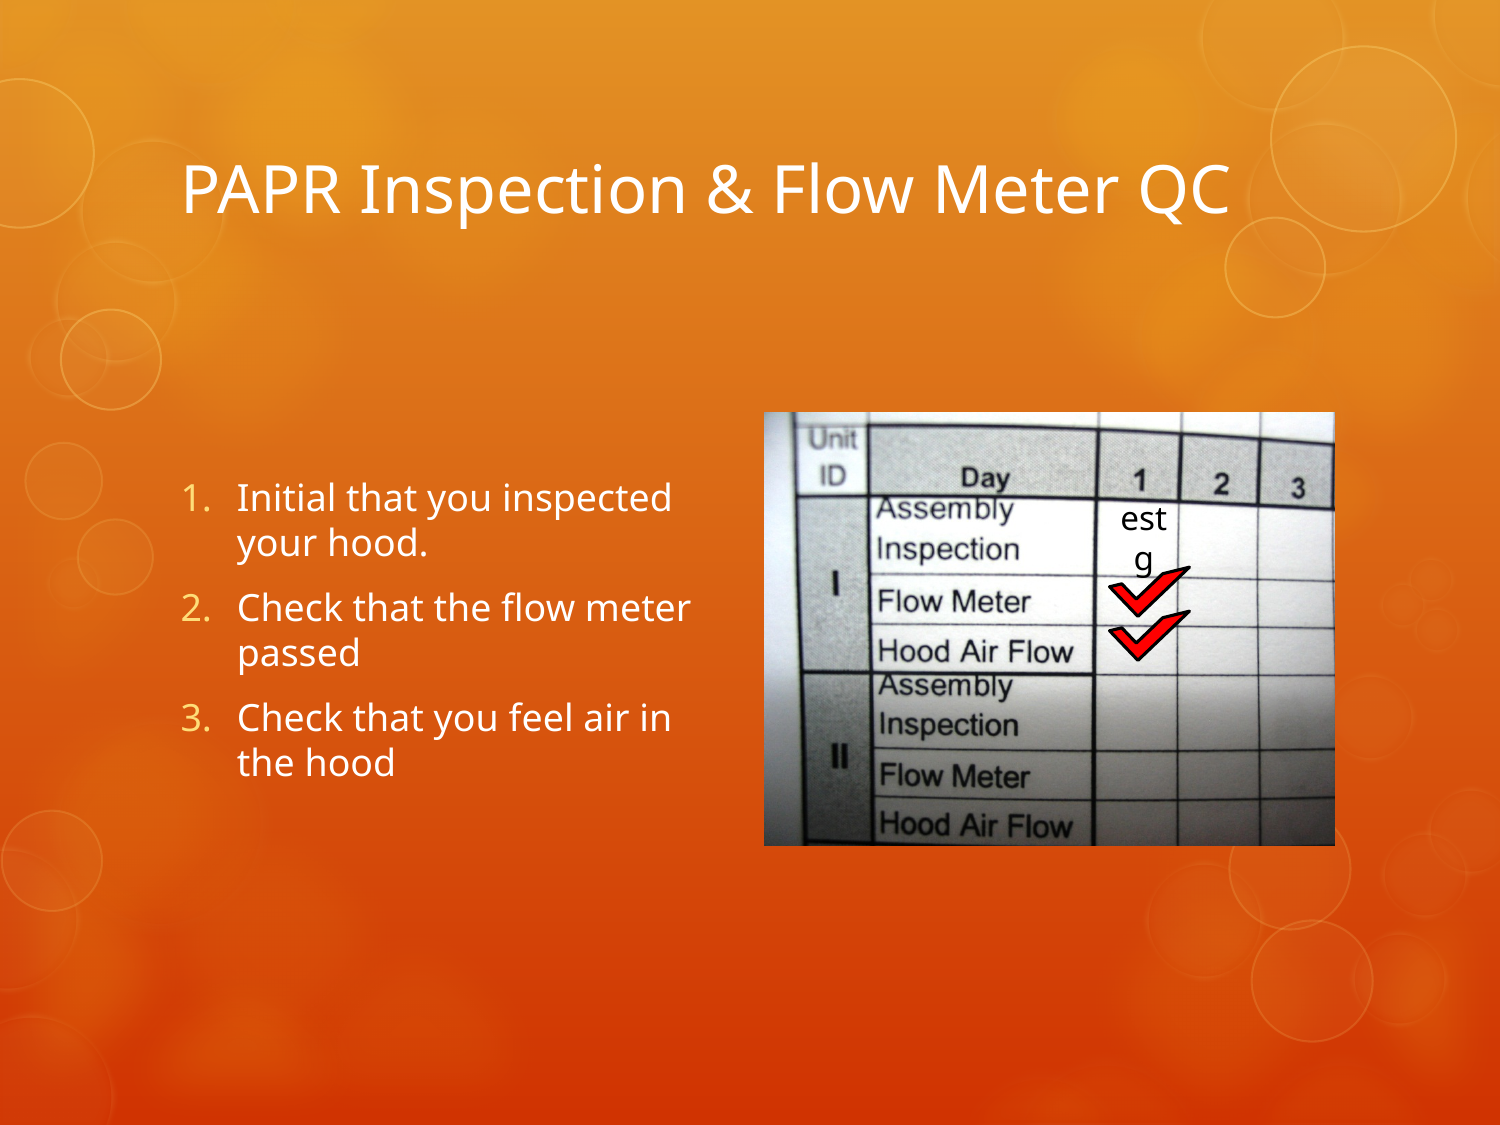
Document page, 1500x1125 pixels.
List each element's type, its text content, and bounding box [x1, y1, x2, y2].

title PAPR Inspection & Flow Meter QC [165, 110, 1334, 263]
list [764, 412, 1335, 846]
list Initial that you inspected your hood. Check that the flow meter passed Check that you feel air in the hood [165, 296, 735, 962]
